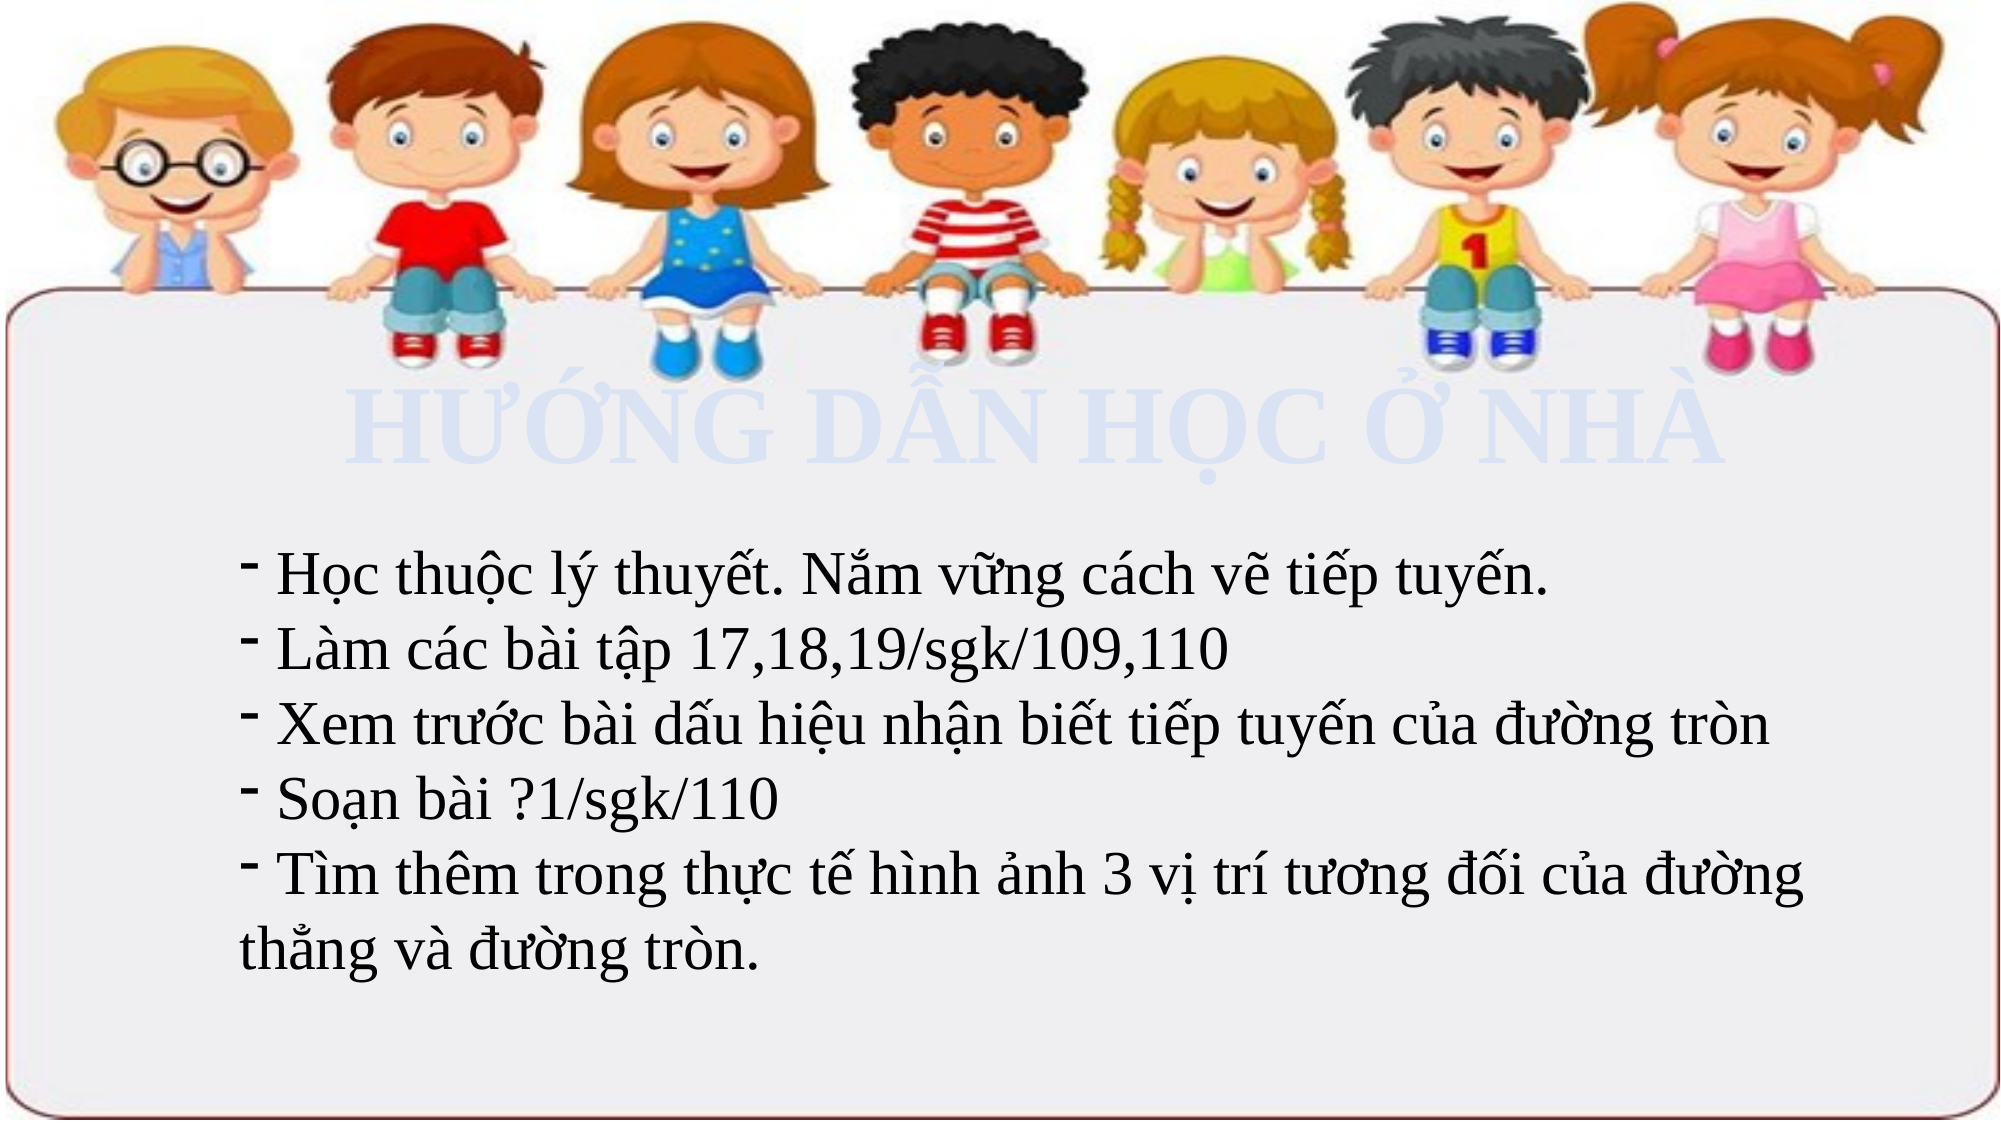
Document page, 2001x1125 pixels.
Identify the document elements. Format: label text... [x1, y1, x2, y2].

picture [5, 0, 2001, 1120]
text_box Học thuộc lý thuyết. Nắm vững cách vẽ tiếp tuyến. Làm các bài tập 17,18,19/sgk/109,110 Xem trước bài dấu hiệu nhận biết tiếp tuyến của đường tròn Soạn bài ?1/sgk/110 Tìm thêm trong thực tế hình ảnh 3 vị trí tương đối của đường thẳng và đường tròn. [224, 524, 1888, 990]
text_box HƯỚNG DẪN HỌC Ở NHÀ [329, 343, 1744, 494]
